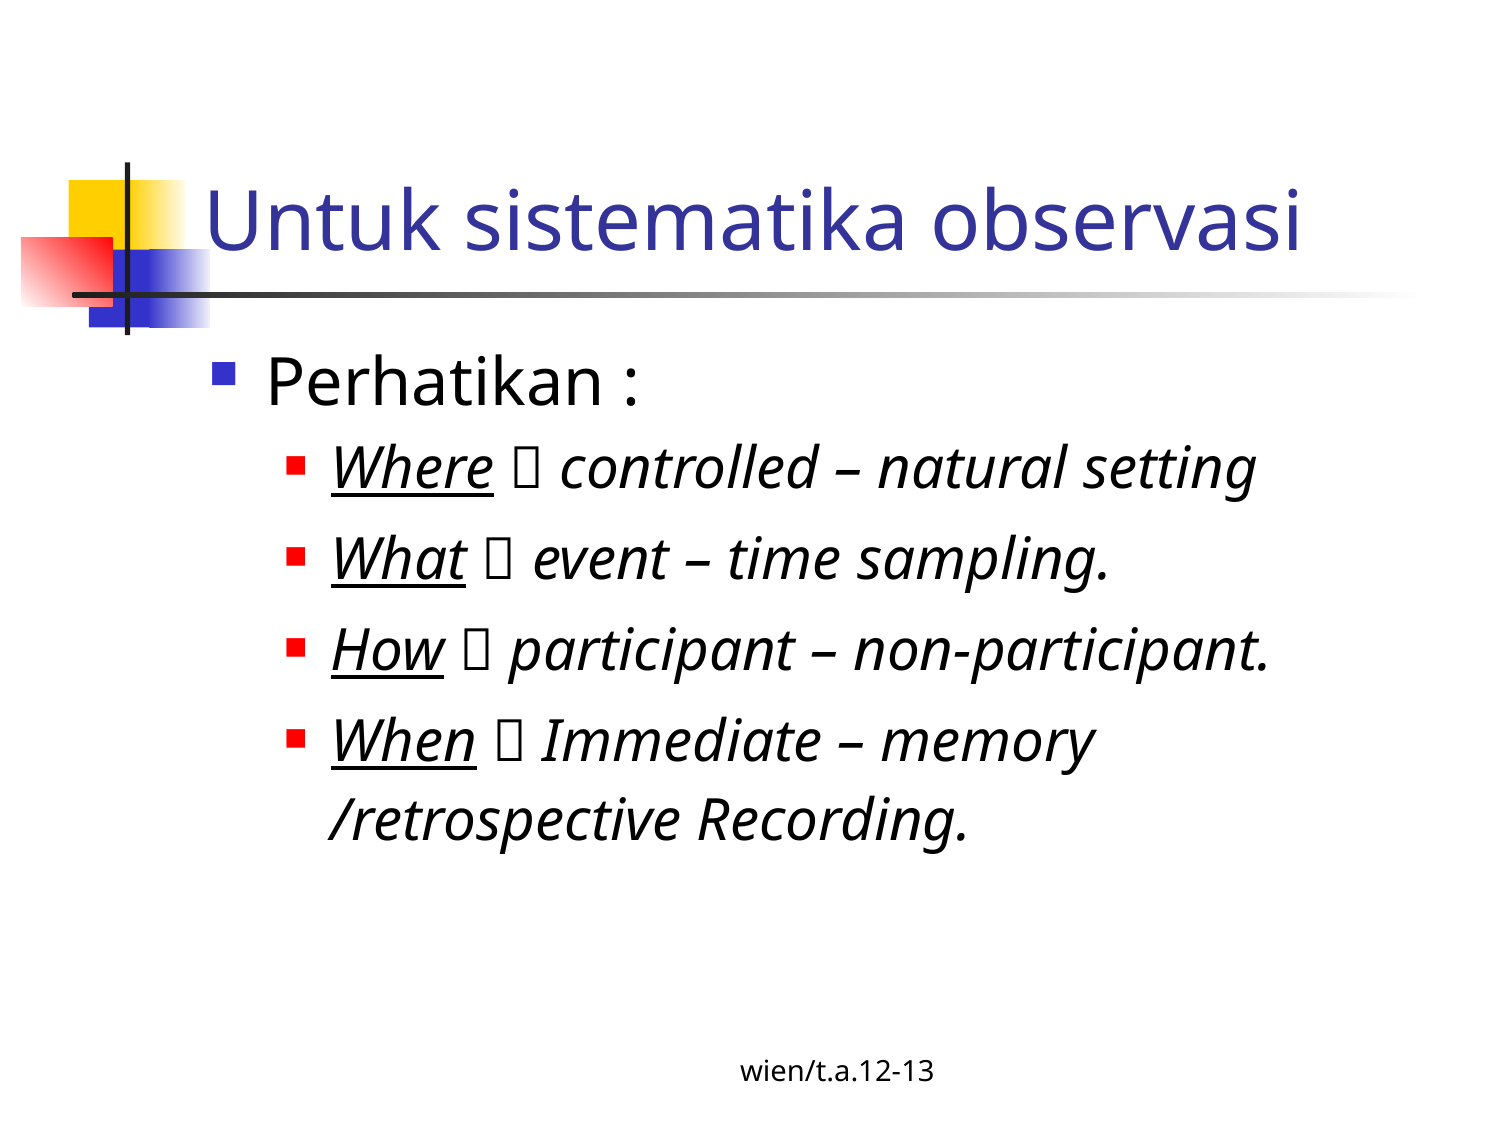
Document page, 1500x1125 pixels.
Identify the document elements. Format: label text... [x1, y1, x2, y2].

footer wien/t.a.12-13 [599, 1023, 1076, 1100]
title Untuk sistematika observasi [188, 34, 1468, 276]
list Perhatikan : Where  controlled – natural setting What  event – time sampling. How  participant – non-participant. When  Immediate – memory /retrospective Recording. [193, 330, 1470, 1007]
